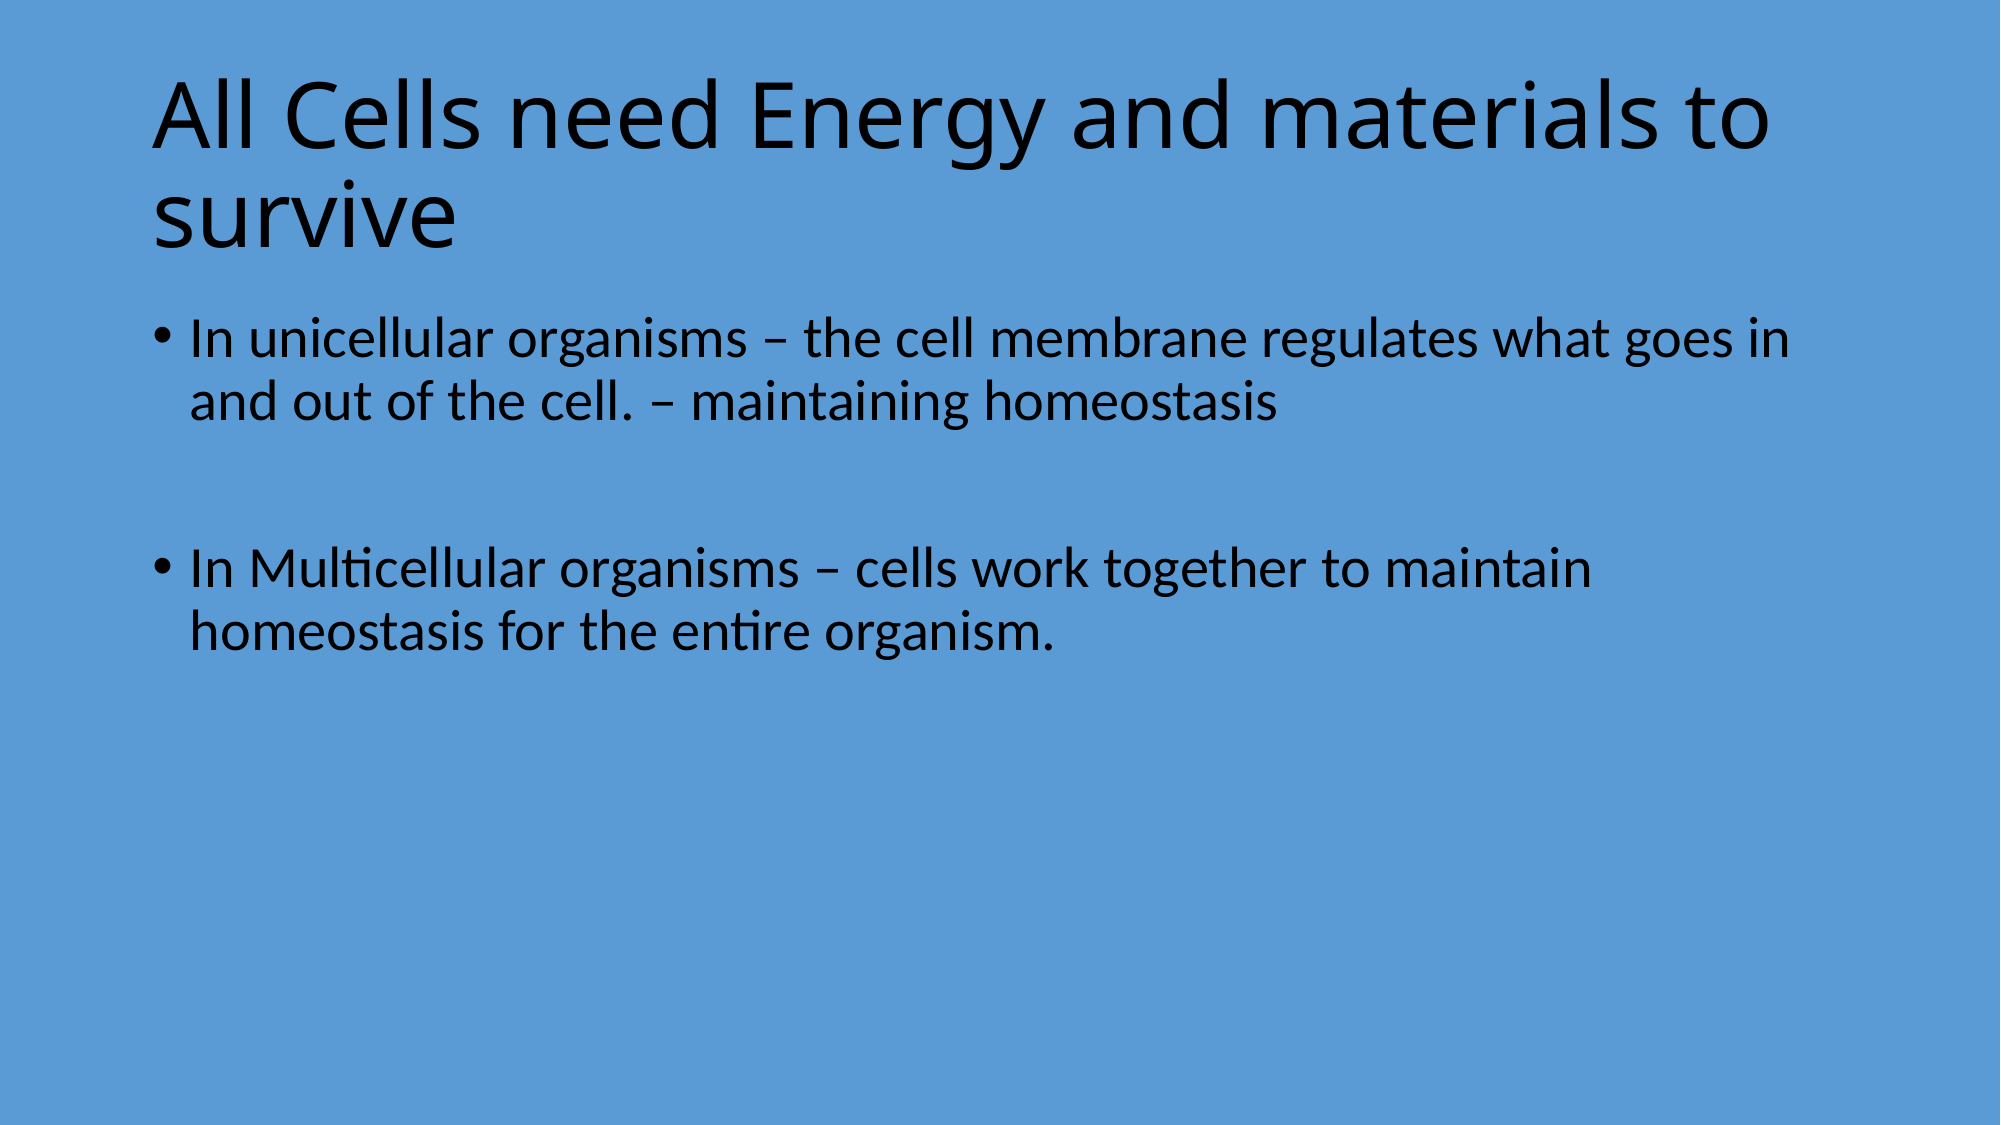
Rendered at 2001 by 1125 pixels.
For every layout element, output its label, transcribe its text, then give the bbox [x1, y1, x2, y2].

title All Cells need Energy and materials to survive [137, 59, 1863, 278]
list In unicellular organisms – the cell membrane regulates what goes in and out of the cell. – maintaining homeostasis In Multicellular organisms – cells work together to maintain homeostasis for the entire organism. [137, 299, 1863, 1014]
